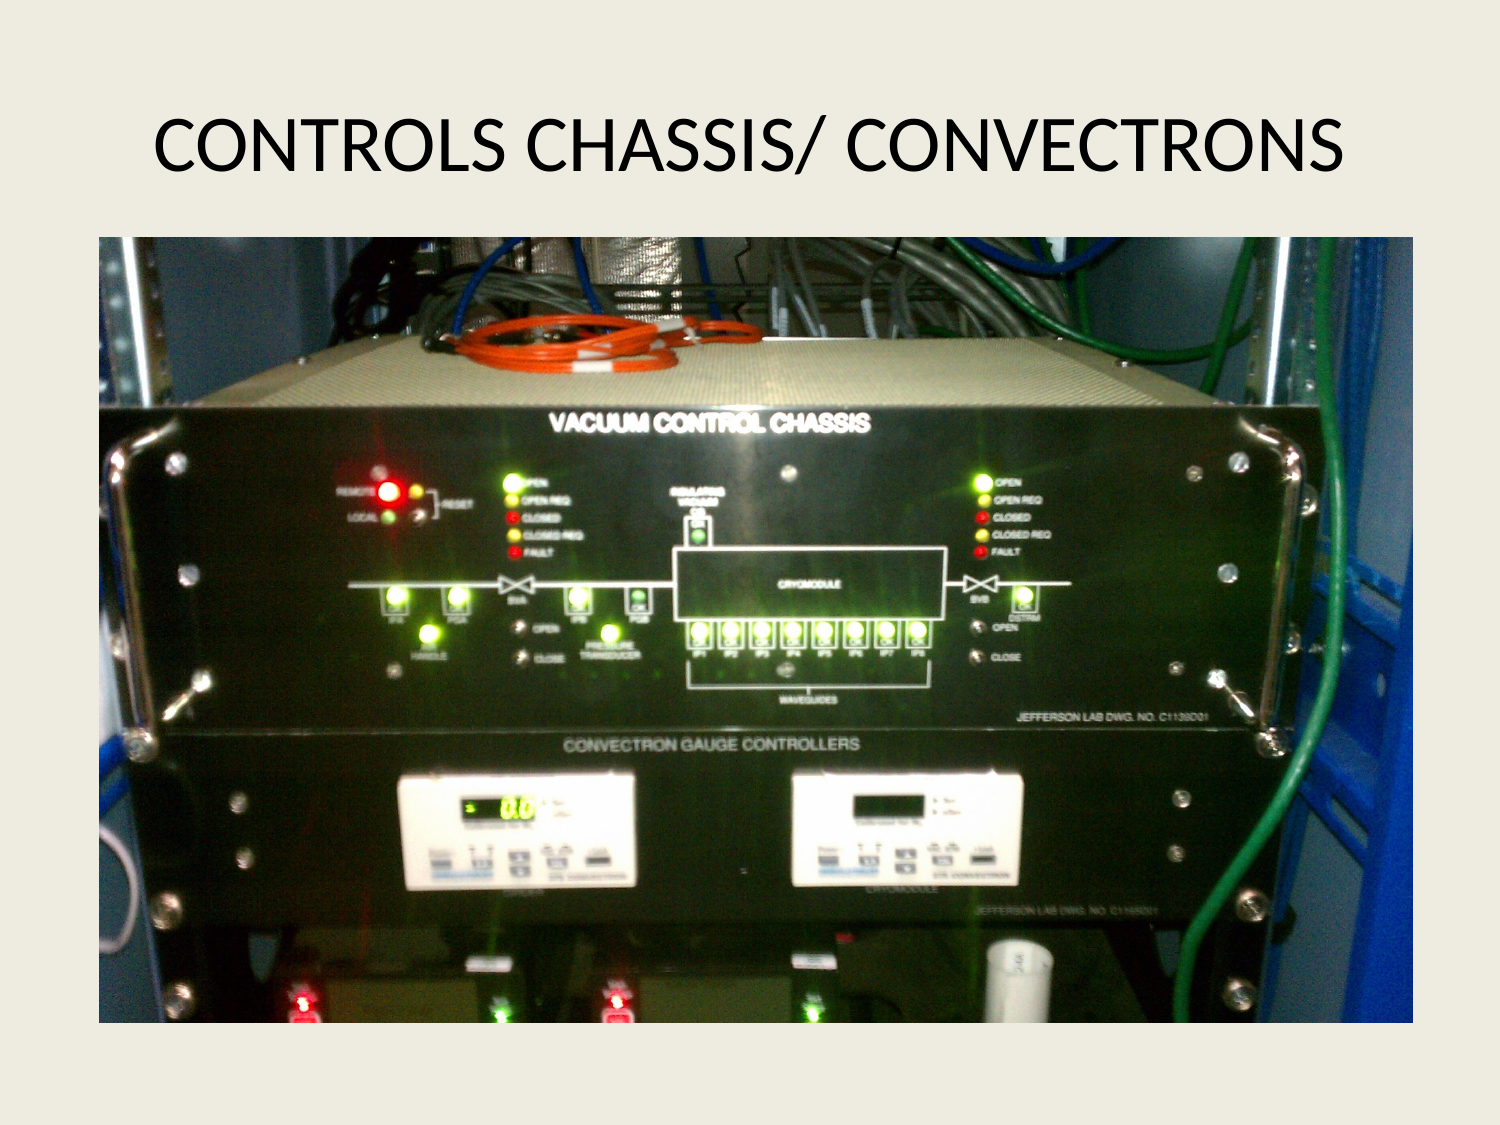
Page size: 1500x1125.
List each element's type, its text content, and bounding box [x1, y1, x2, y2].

picture [99, 237, 1413, 1023]
title CONTROLS CHASSIS/ CONVECTRONS [75, 45, 1425, 233]
